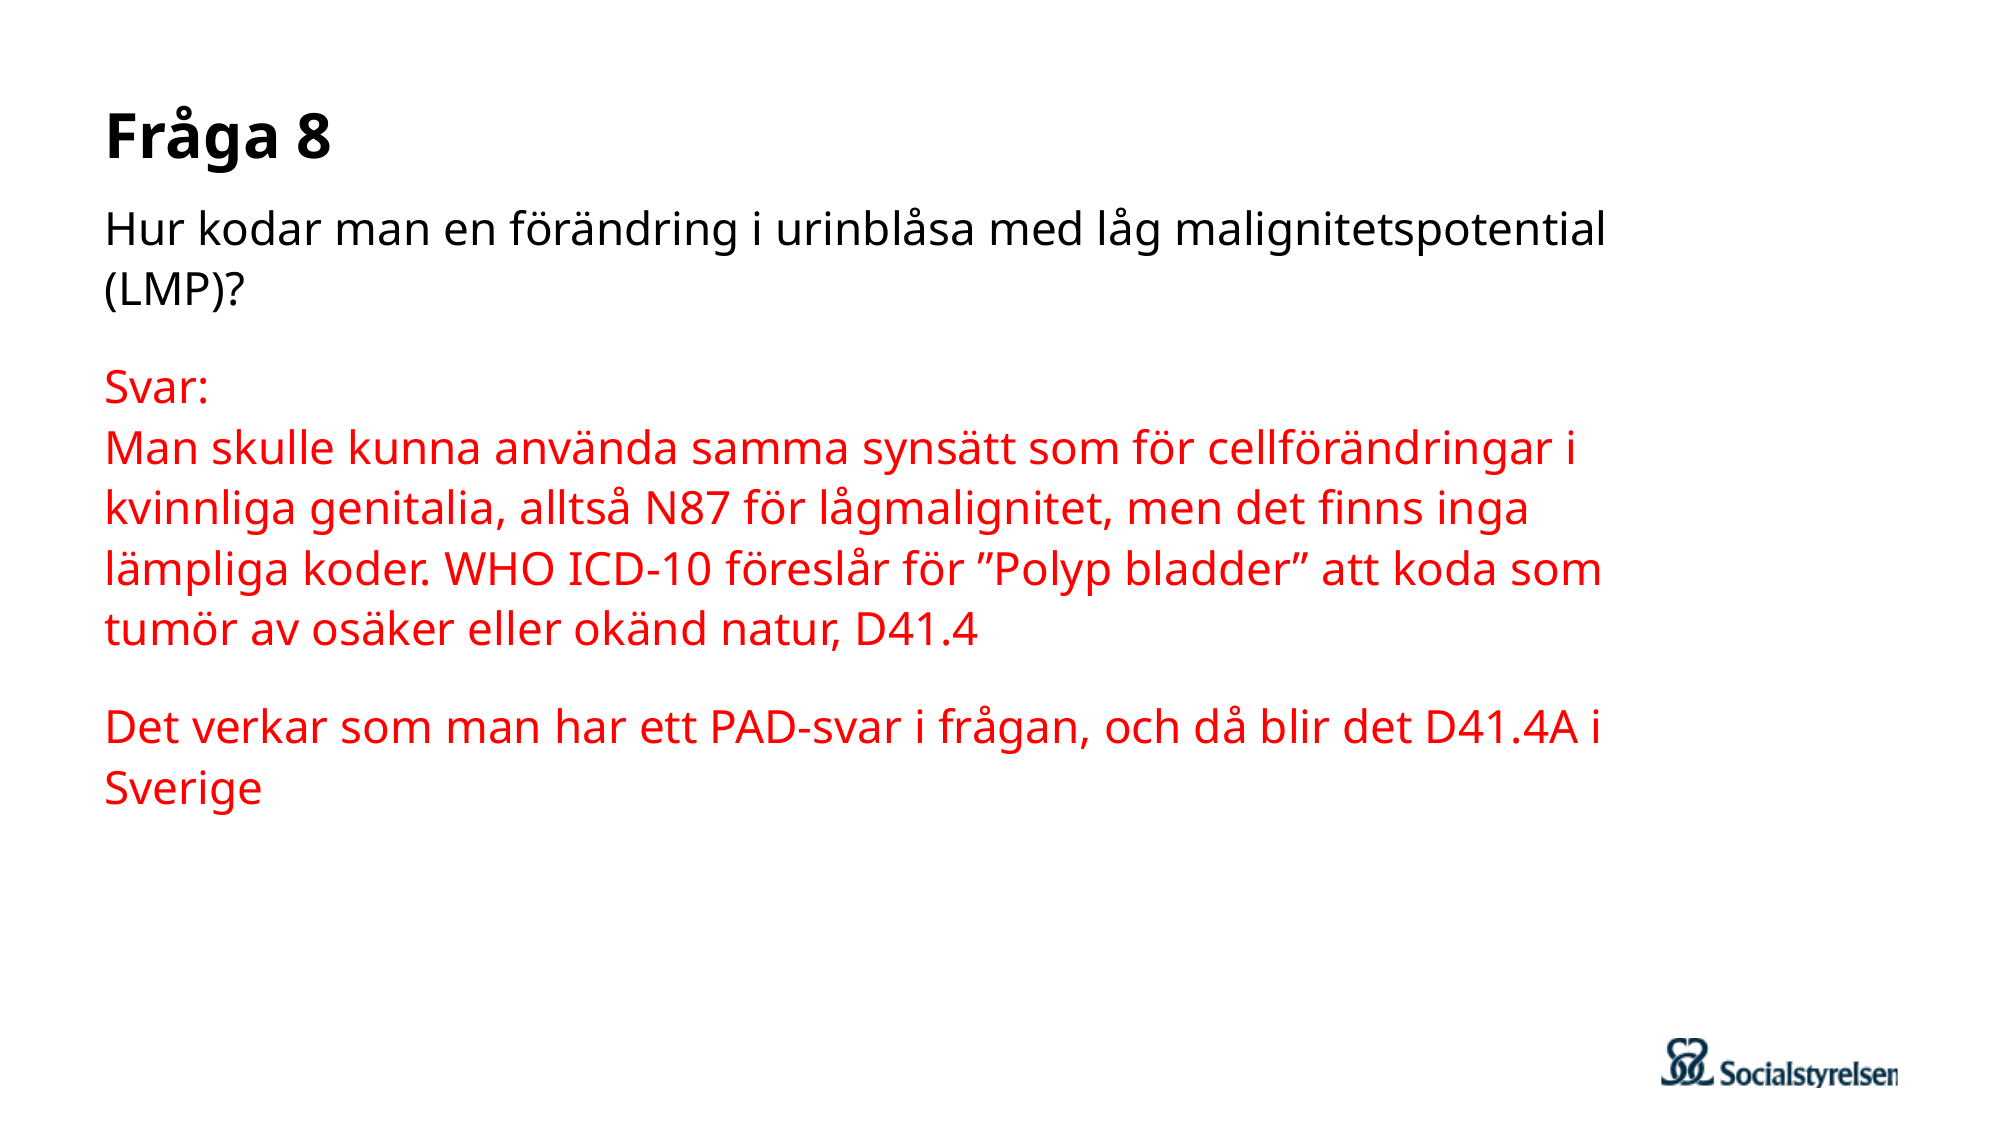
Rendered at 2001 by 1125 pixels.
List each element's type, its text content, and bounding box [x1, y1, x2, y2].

title Fråga 8 [104, 88, 1699, 186]
list Hur kodar man en förändring i urinblåsa med låg malignitetspotential (LMP)? Svar: Man skulle kunna använda samma synsätt som för cellförändringar i kvinnliga genitalia, alltså N87 för lågmalignitet, men det finns inga lämpliga koder. WHO ICD-10 föreslår för ”Polyp bladder” att koda som tumör av osäker eller okänd natur, D41.4 Det verkar som man har ett PAD-svar i frågan, och då blir det D41.4A i Sverige [104, 186, 1699, 993]
